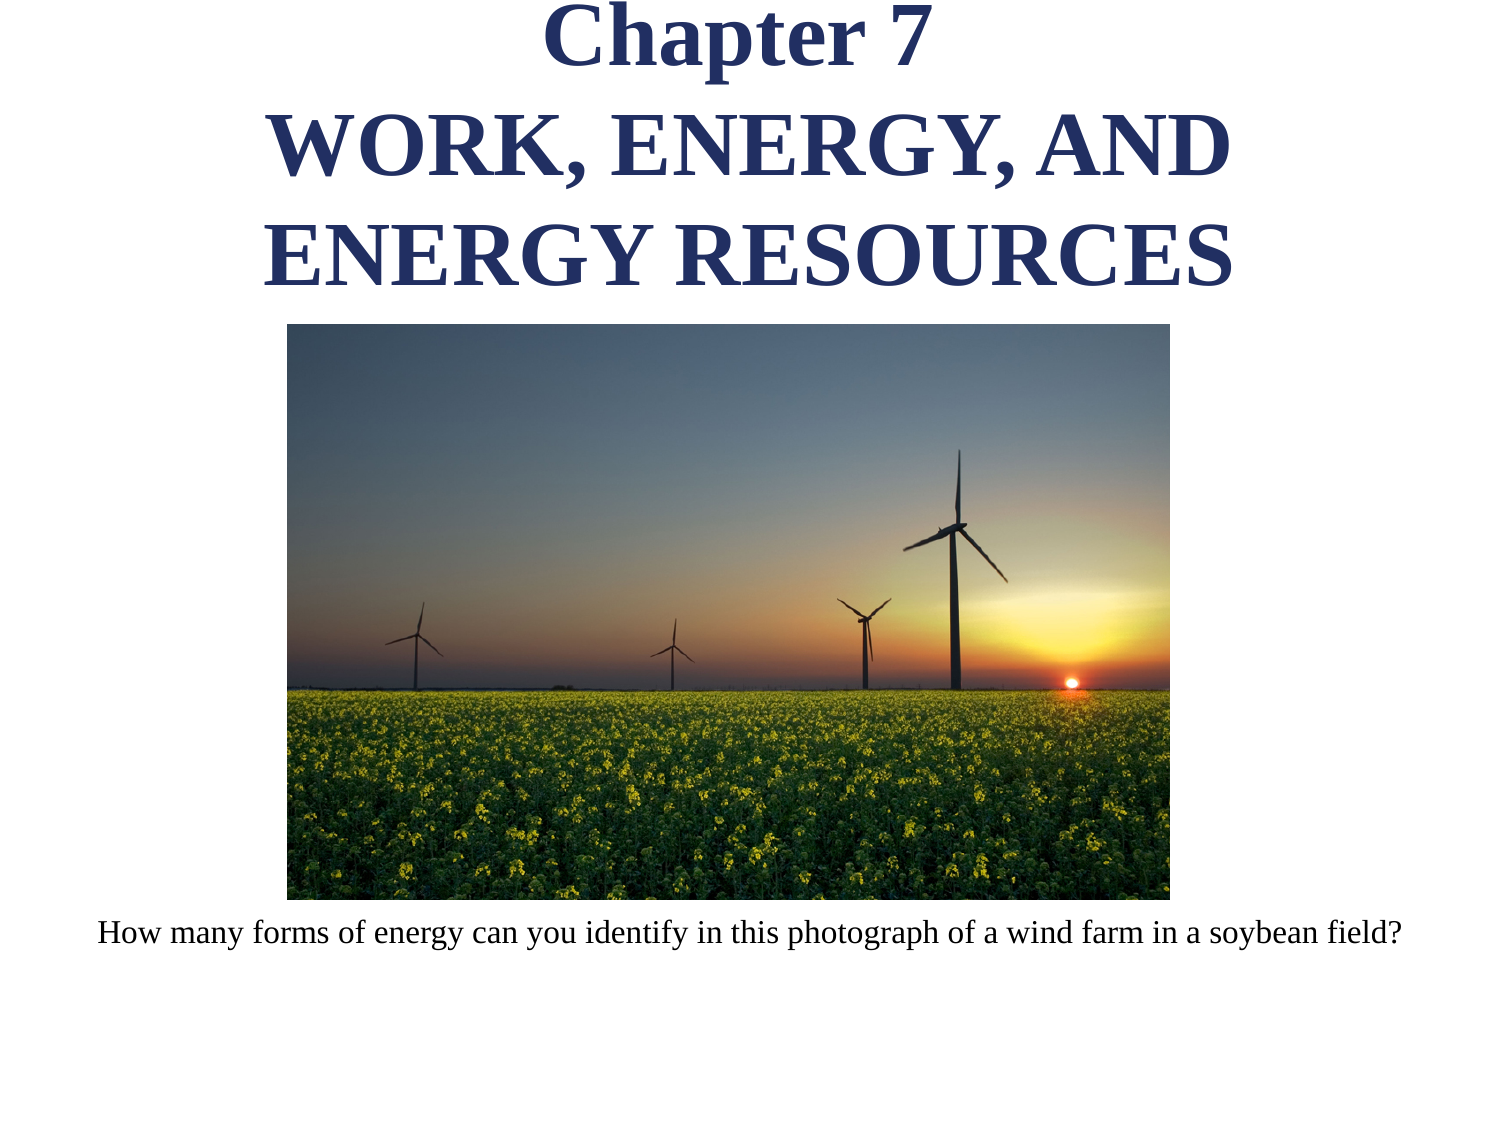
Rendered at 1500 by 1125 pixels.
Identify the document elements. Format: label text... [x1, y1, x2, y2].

picture [287, 324, 1170, 900]
text_box How many forms of energy can you identify in this photograph of a wind farm in a soybean field? [82, 903, 1450, 1095]
title Chapter 7 WORK, ENERGY, AND ENERGY RESOURCES [112, 99, 1388, 288]
